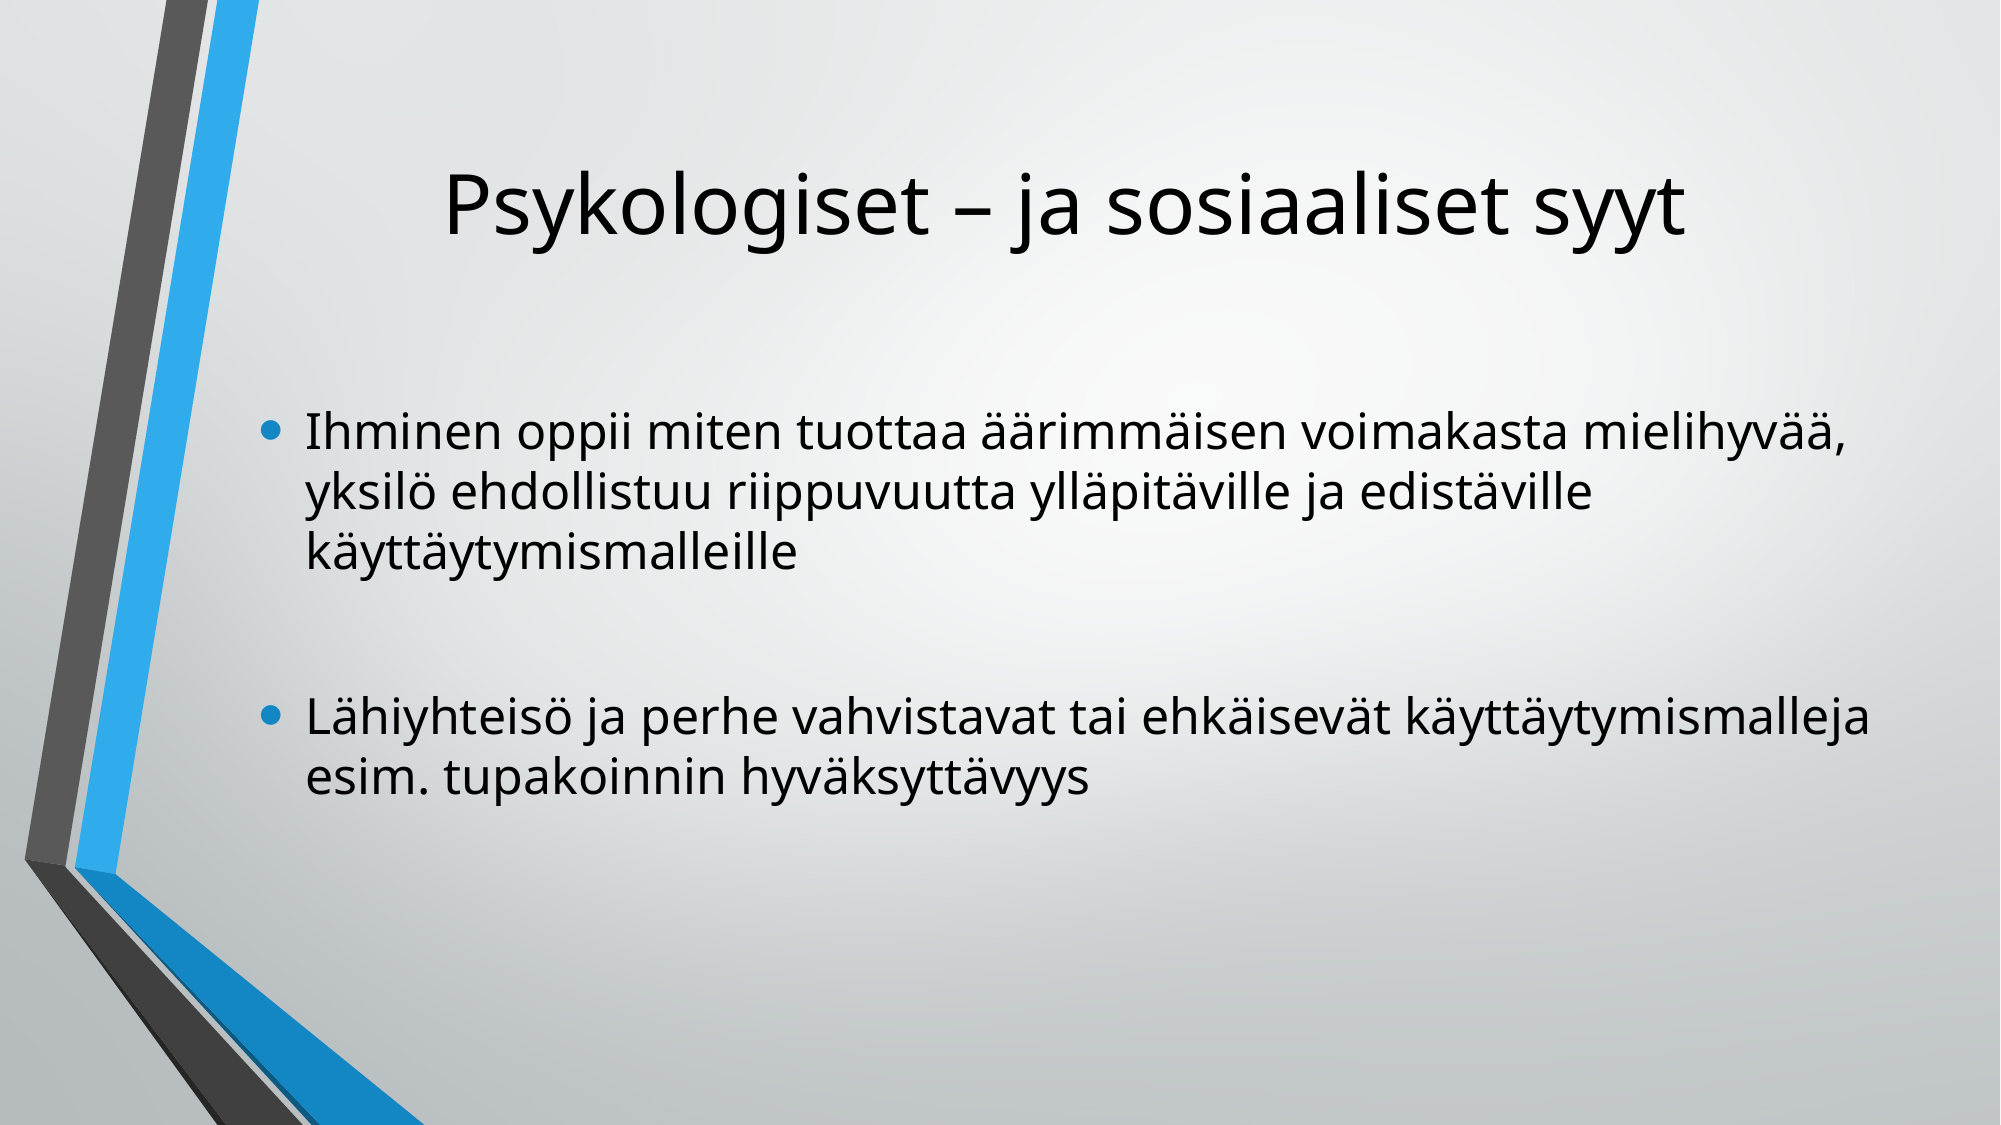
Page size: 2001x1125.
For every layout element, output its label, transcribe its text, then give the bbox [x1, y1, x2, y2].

list Ihminen oppii miten tuottaa äärimmäisen voimakasta mielihyvää, yksilö ehdollistuu riippuvuutta ylläpitäville ja edistäville käyttäytymismalleille Lähiyhteisö ja perhe vahvistavat tai ehkäisevät käyttäytymismalleja esim. tupakoinnin hyväksyttävyys [243, 345, 1887, 858]
title Psykologiset – ja sosiaaliset syyt [243, 57, 1887, 345]
